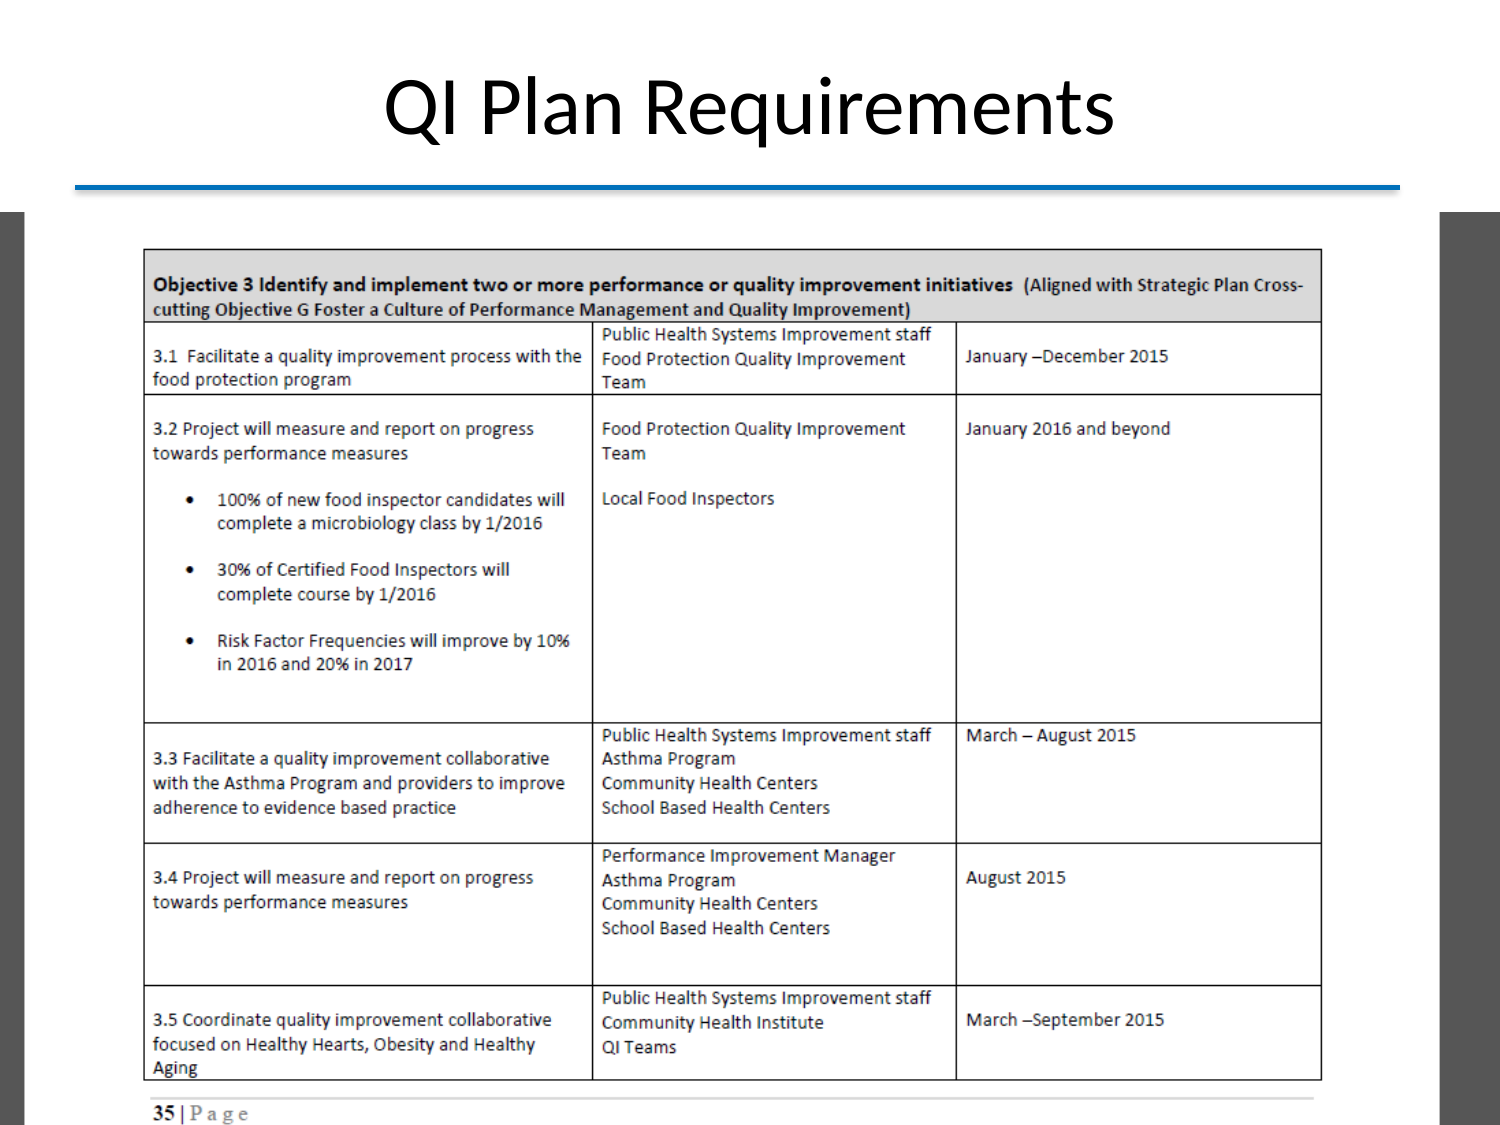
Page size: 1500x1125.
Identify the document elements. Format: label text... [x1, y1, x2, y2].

picture [0, 212, 1500, 1125]
title QI Plan Requirements [75, 7, 1425, 195]
